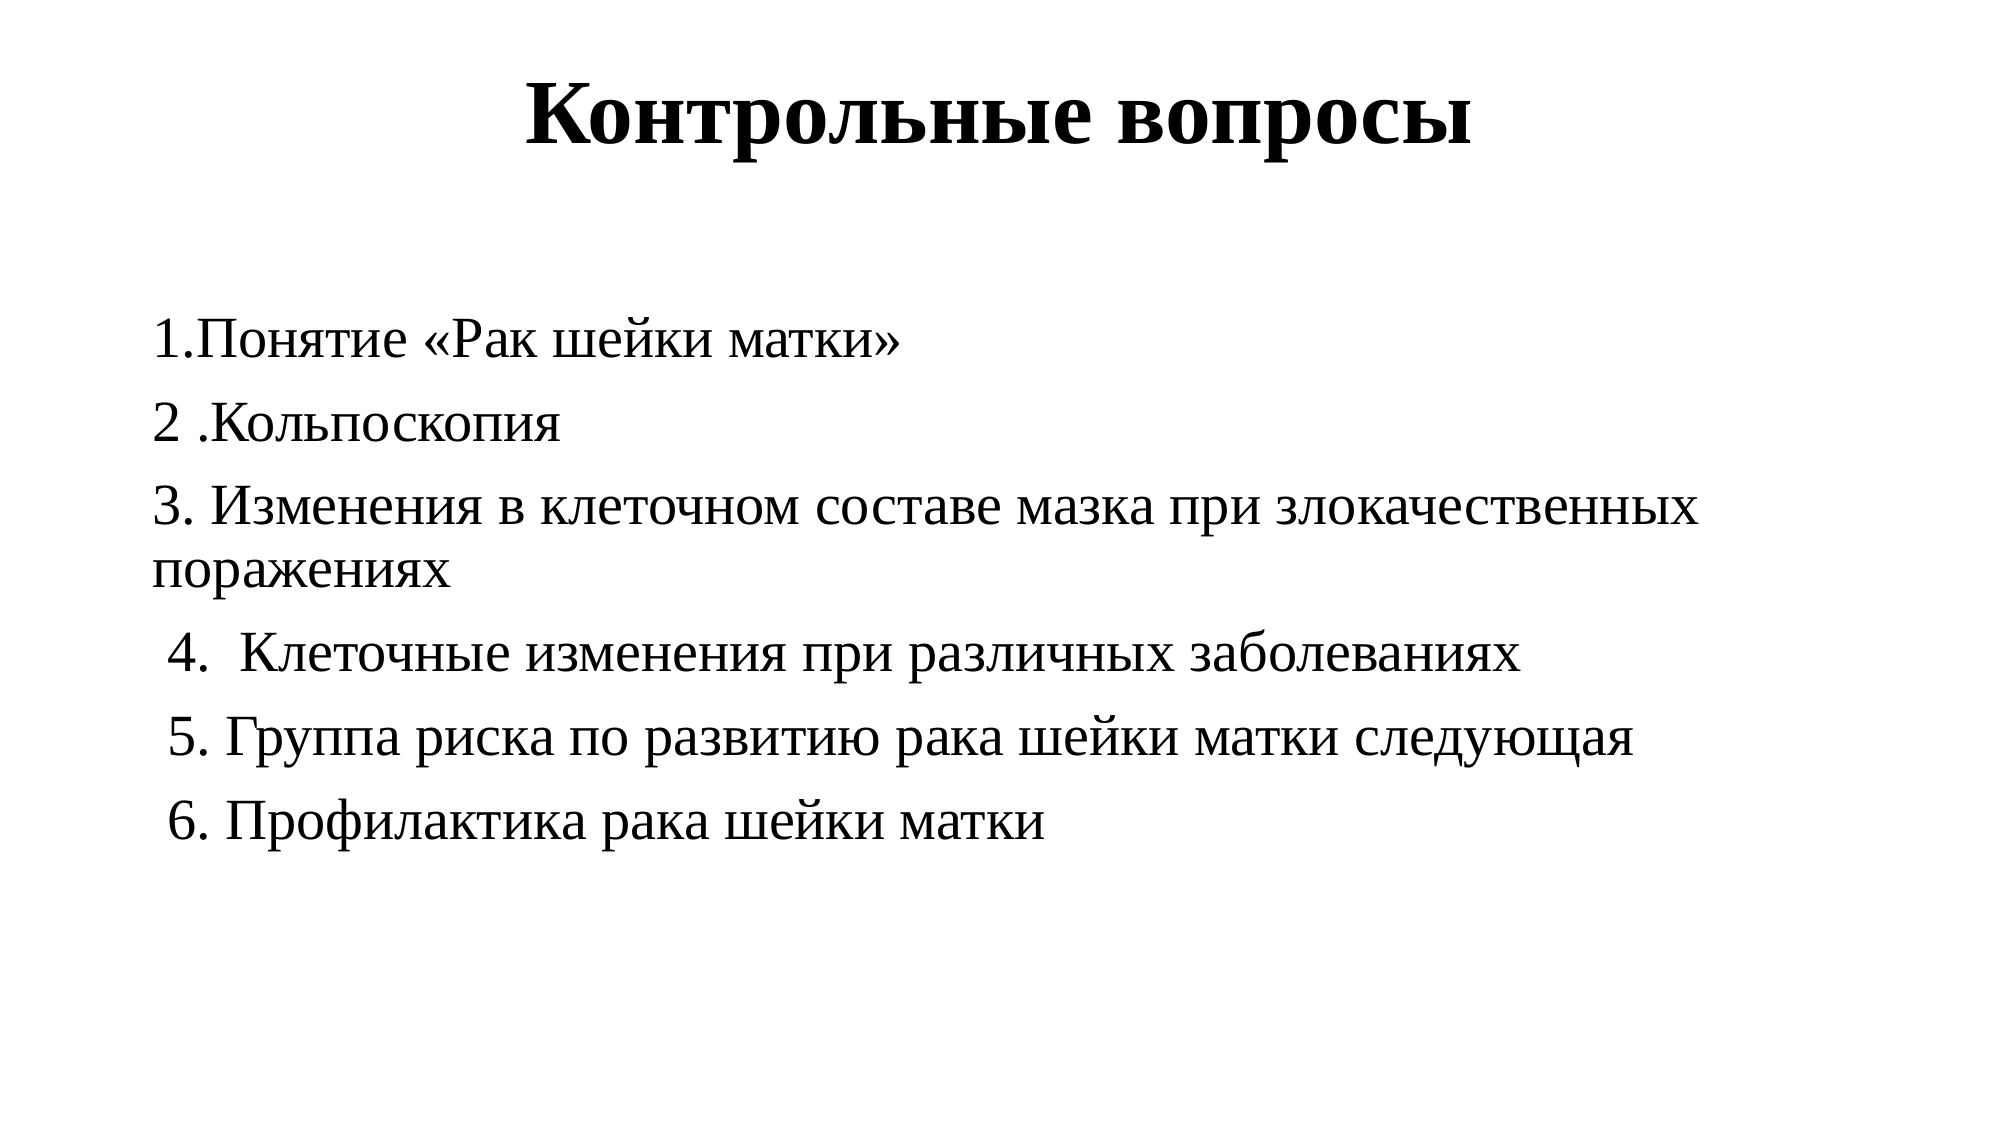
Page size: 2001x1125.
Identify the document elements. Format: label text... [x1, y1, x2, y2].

title Контрольные вопросы [137, 59, 1863, 278]
list 1.Понятие «Рак шейки матки» 2 .Кольпоскопия 3. Изменения в клеточном составе мазка при злокачественных поражениях 4. Клеточные изменения при различных заболеваниях 5. Группа риска по развитию рака шейки матки следующая 6. Профилактика рака шейки матки [137, 299, 1863, 1014]
